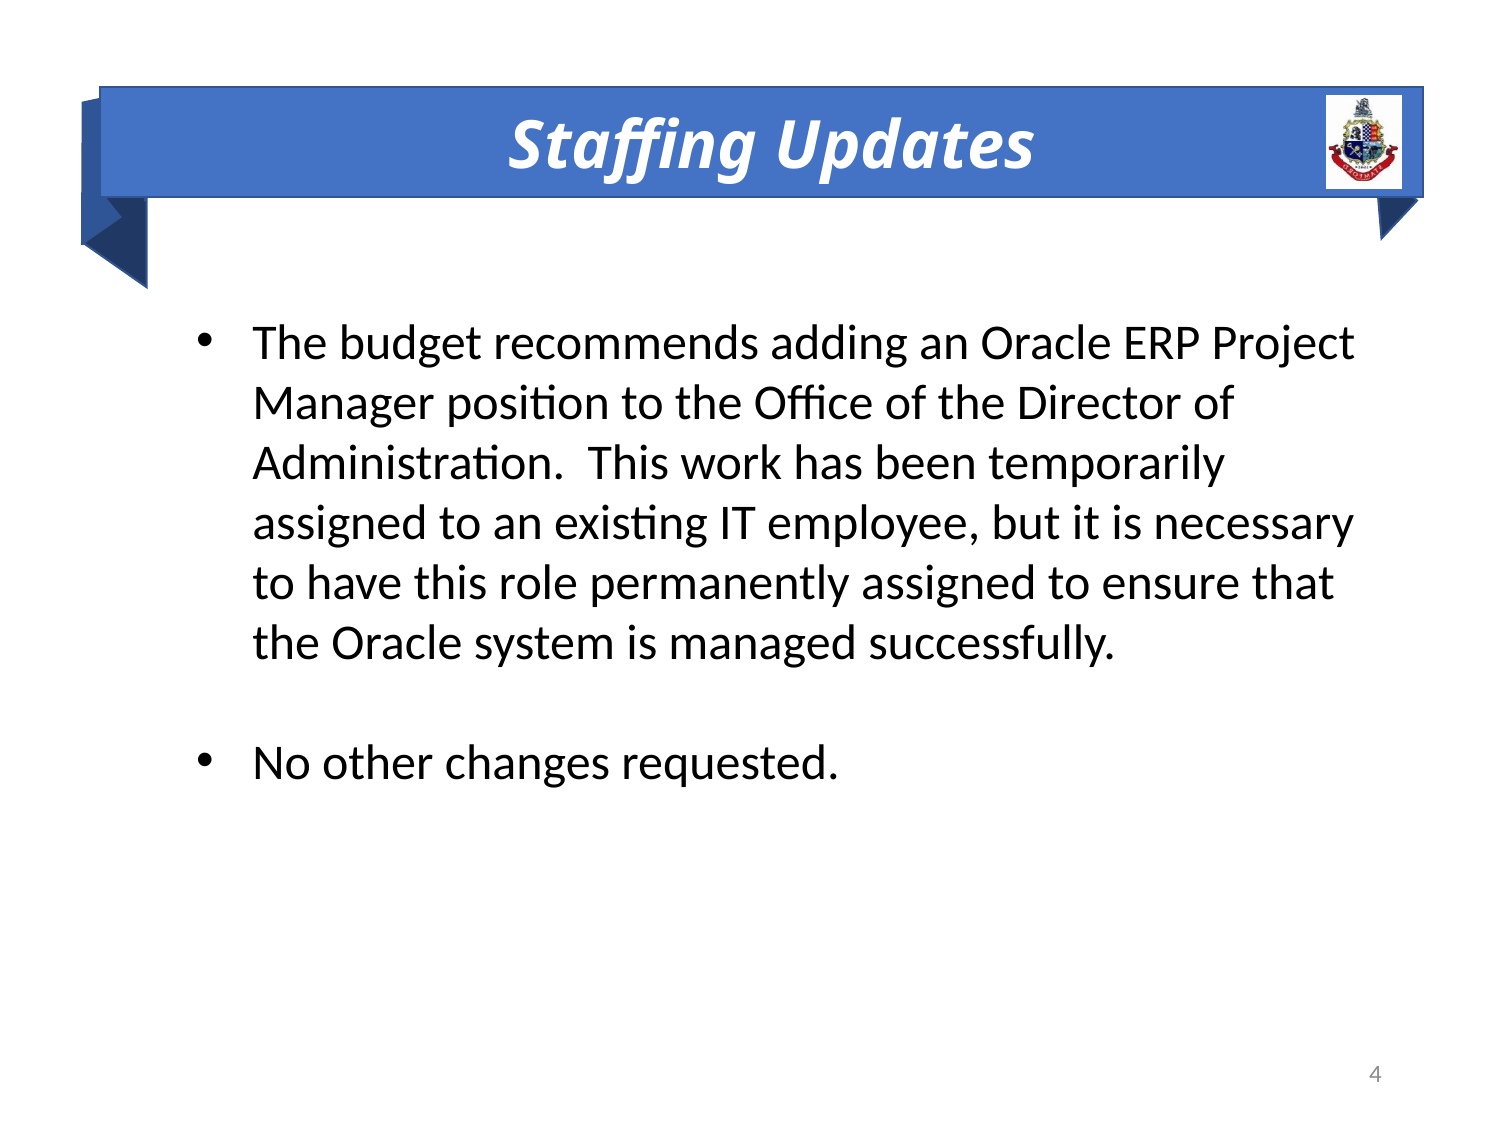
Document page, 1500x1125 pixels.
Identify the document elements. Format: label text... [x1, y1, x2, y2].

picture [1326, 95, 1402, 189]
text_box The budget recommends adding an Oracle ERP Project Manager position to the Office of the Director of Administration. This work has been temporarily assigned to an existing IT employee, but it is necessary to have this role permanently assigned to ensure that the Oracle system is managed successfully. No other changes requested. [181, 301, 1386, 857]
slide_number 4 [1059, 1042, 1397, 1103]
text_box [76, 87, 1424, 288]
